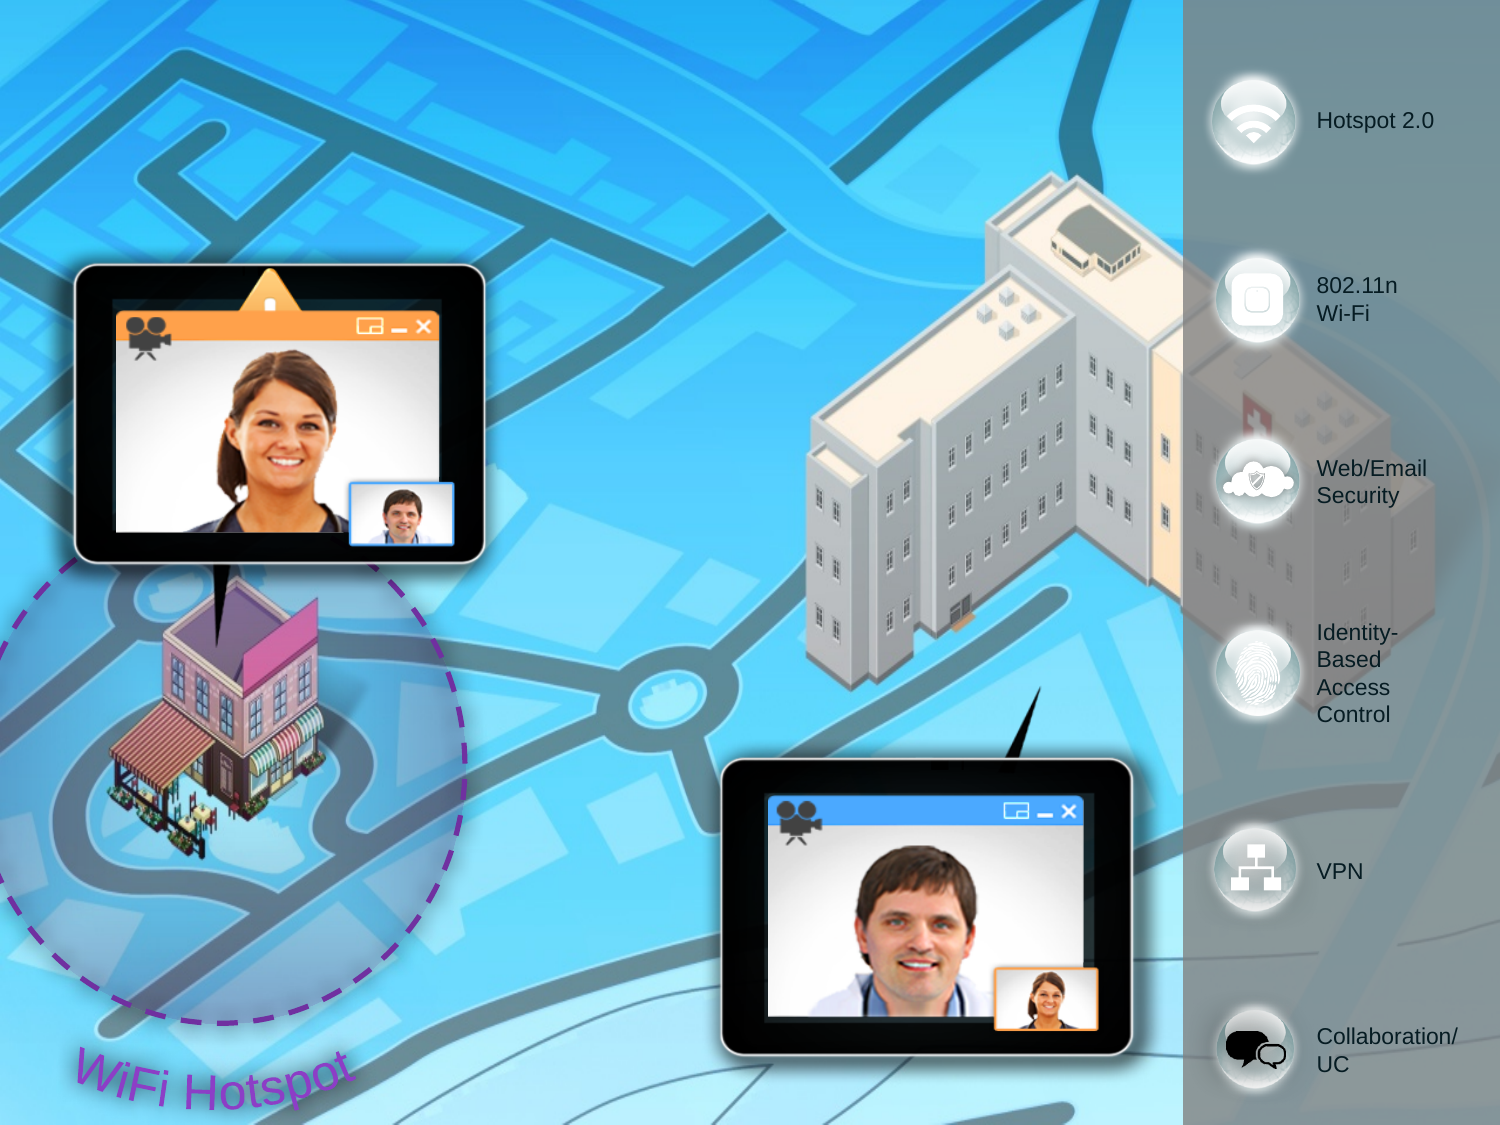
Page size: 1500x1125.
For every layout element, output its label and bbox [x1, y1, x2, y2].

text_box [1183, 591, 1500, 758]
text_box [1184, 399, 1500, 565]
text_box [1184, 219, 1500, 384]
text_box [0, 424, 549, 1098]
text_box [1187, 974, 1500, 1125]
picture [0, 0, 1500, 1125]
text_box [1183, 789, 1500, 952]
text_box [1180, 41, 1500, 206]
